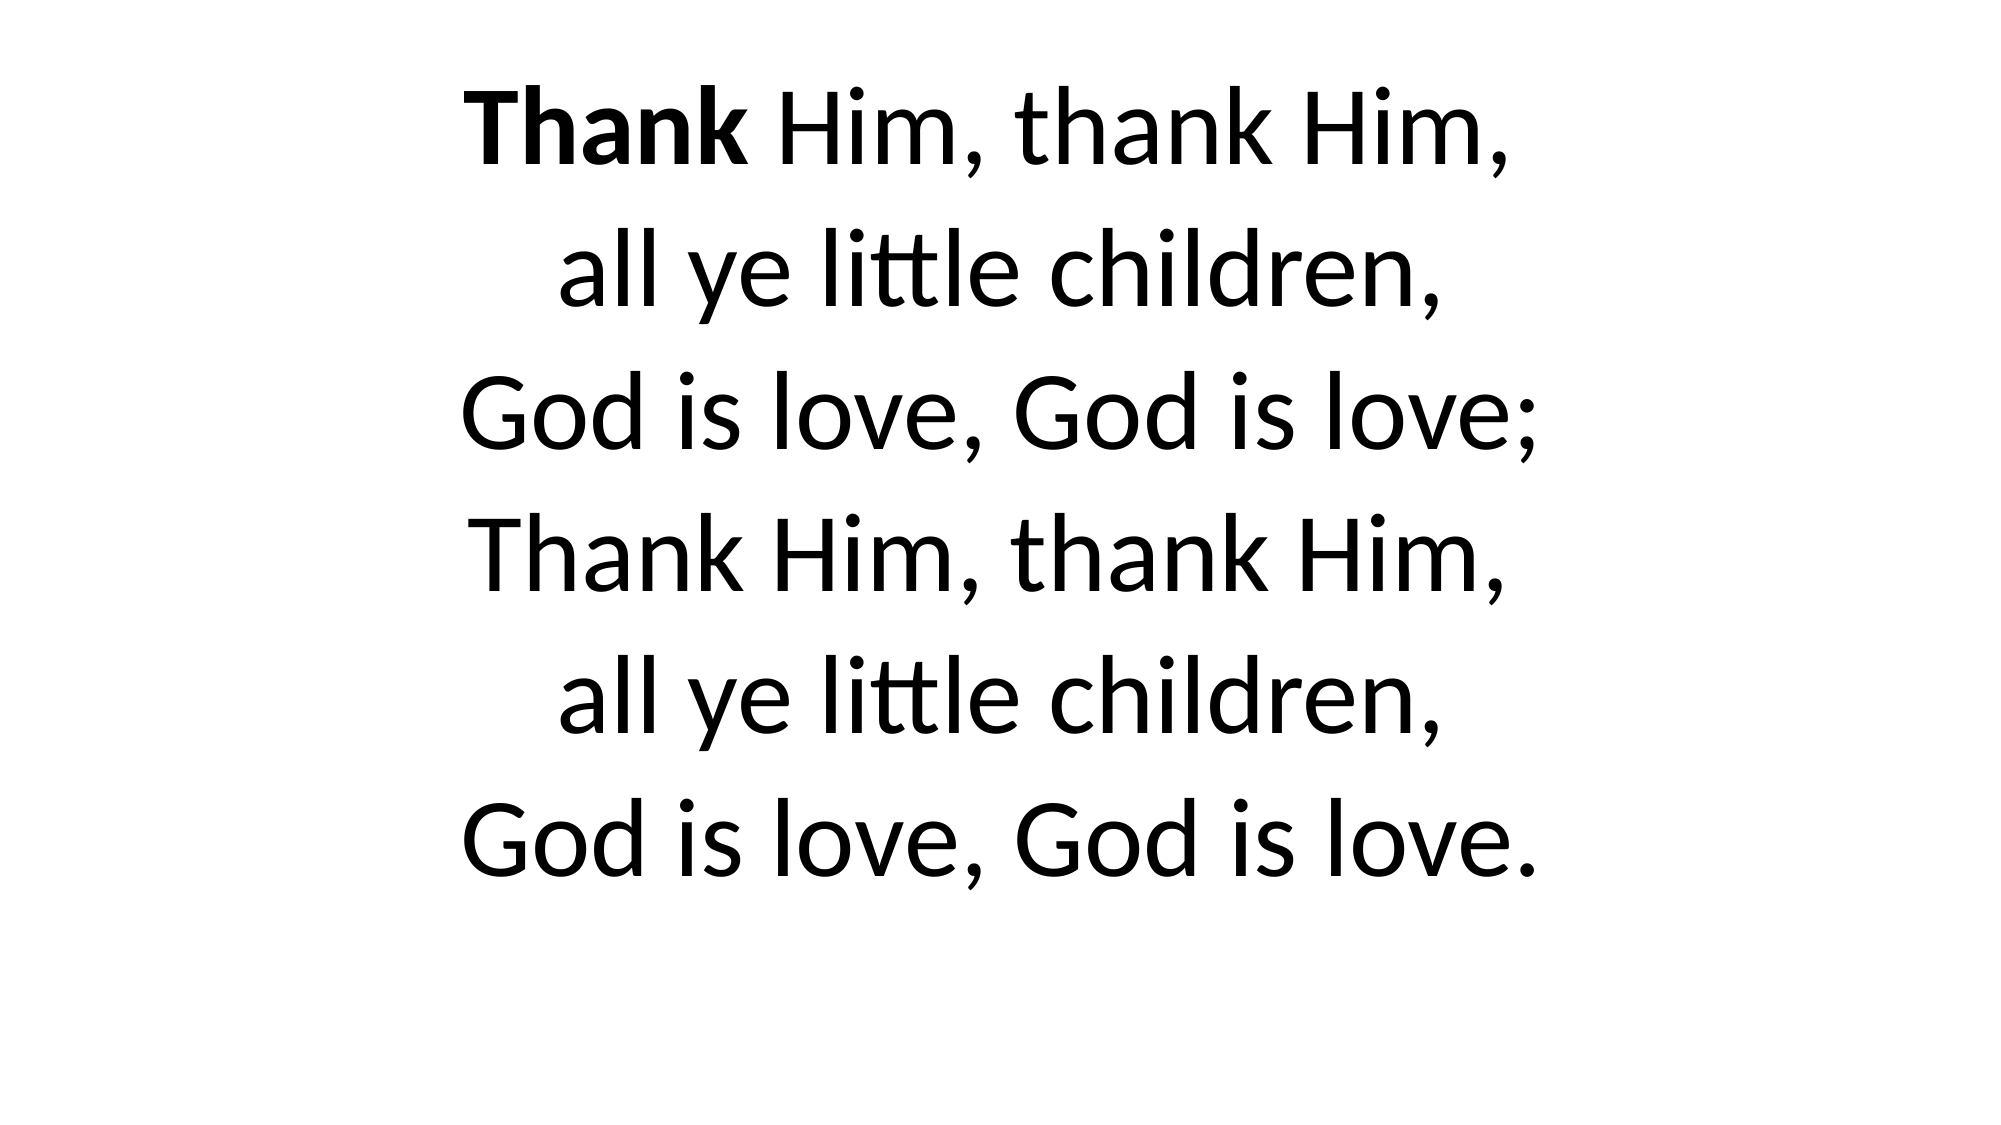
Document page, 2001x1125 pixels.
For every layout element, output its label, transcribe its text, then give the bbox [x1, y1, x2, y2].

subtitle Thank Him, thank Him, all ye little children, God is love, God is love; Thank Him, thank Him, all ye little children, God is love, God is love. [101, 60, 1902, 1047]
